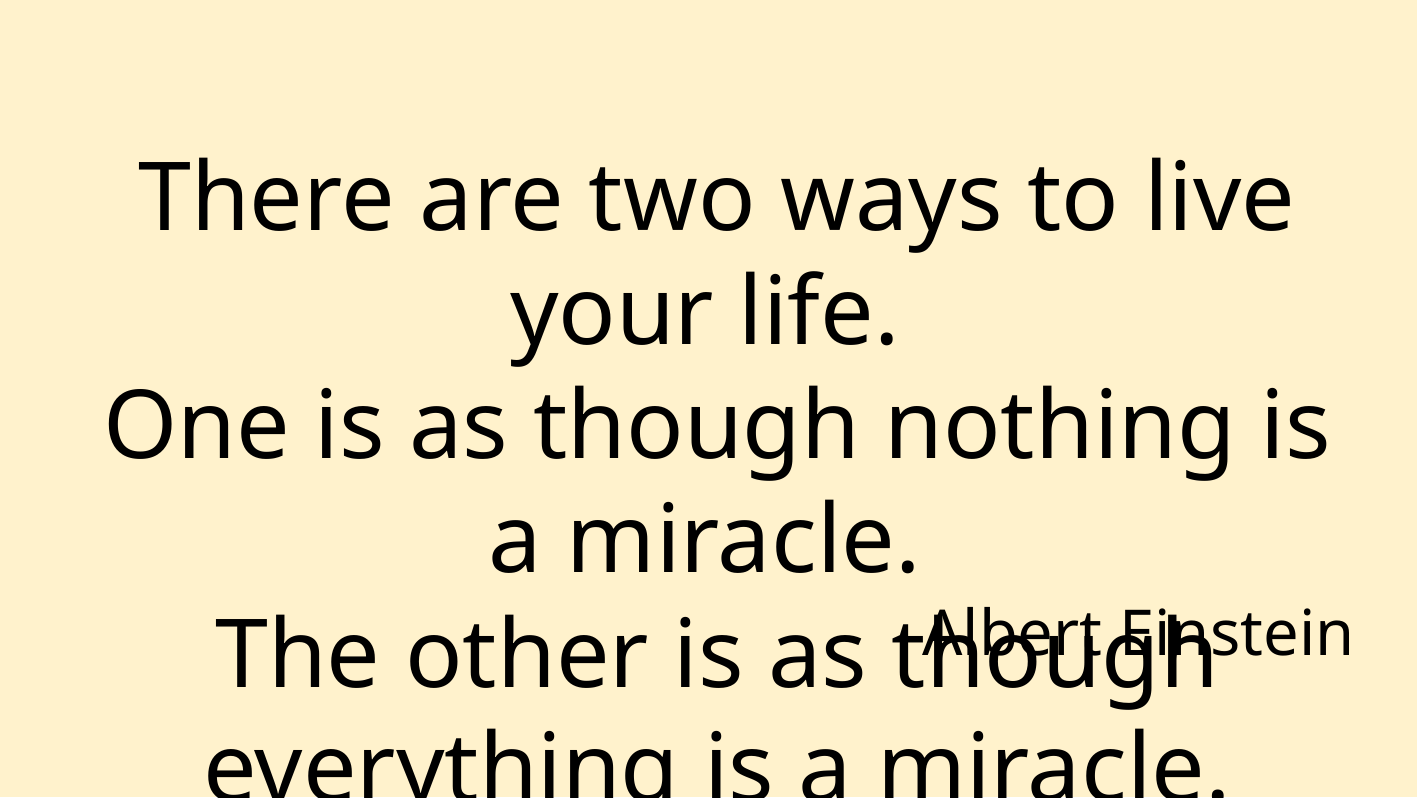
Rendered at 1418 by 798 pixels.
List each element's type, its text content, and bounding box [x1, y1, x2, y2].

text_box There are two ways to live your life. One is as though nothing is a miracle. The other is as though everything is a miracle. [85, 127, 1350, 798]
text_box Albert Einstein [907, 584, 1418, 676]
